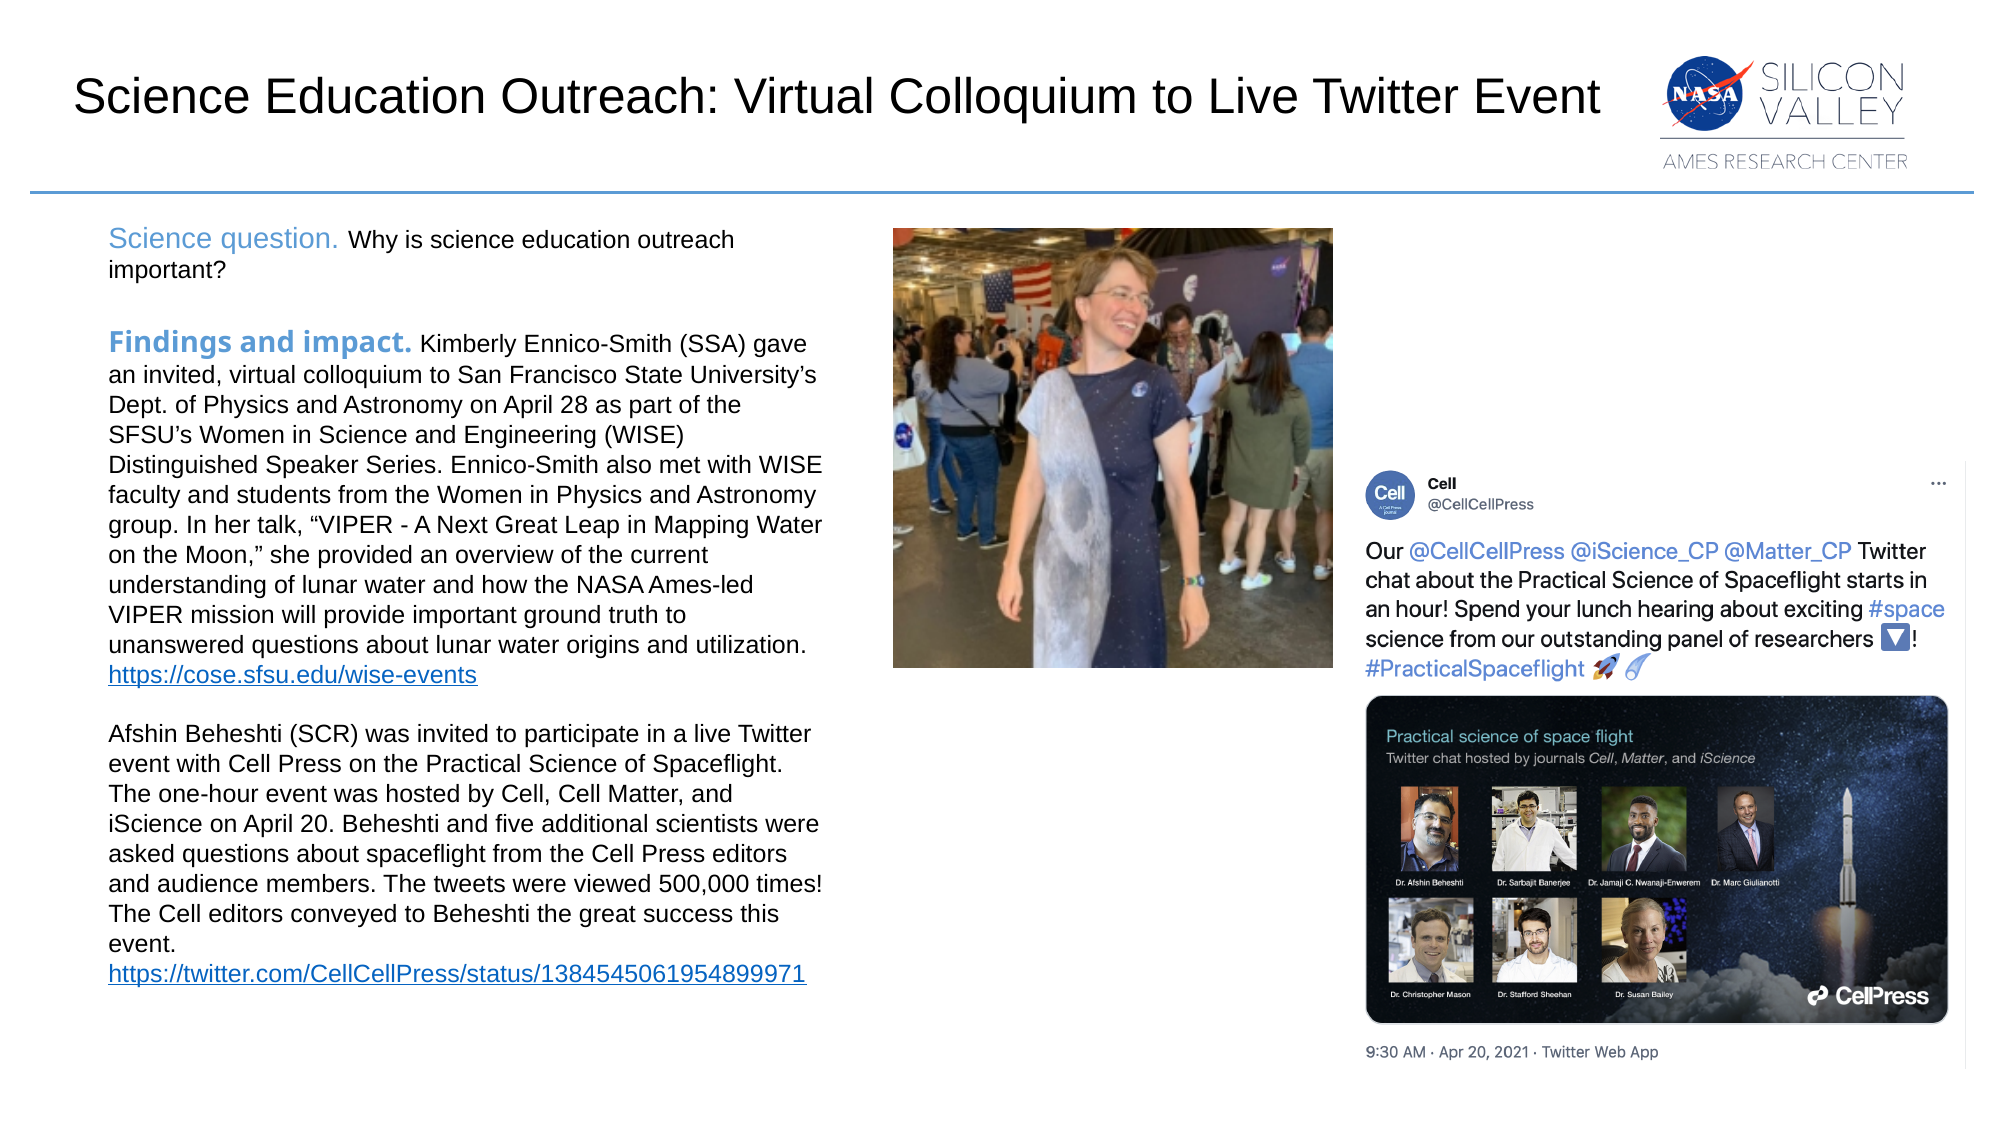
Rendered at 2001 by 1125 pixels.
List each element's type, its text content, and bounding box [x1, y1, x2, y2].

picture [1660, 56, 1907, 169]
picture [893, 228, 1333, 668]
text_box Science question. Why is science education outreach important? Findings and impact. Kimberly Ennico-Smith (SSA) gave an invited, virtual colloquium to San Francisco State University’s Dept. of Physics and Astronomy on April 28 as part of the SFSU’s Women in Science and Engineering (WISE) Distinguished Speaker Series. Ennico-Smith also met with WISE faculty and students from the Women in Physics and Astronomy group. In her talk, “VIPER - A Next Great Leap in Mapping Water on the Moon,” she provided an overview of the current understanding of lunar water and how the NASA Ames-led VIPER mission will provide important ground truth to unanswered questions about lunar water origins and utilization. https://cose.sfsu.edu/wise-events Afshin Beheshti (SCR) was invited to participate in a live Twitter event with Cell Press on the Practical Science of Spaceflight. The one-hour event was hosted by Cell, Cell Matter, and iScience on April 20. Beheshti and five additional scientists were asked questions about spaceflight from the Cell Press editors and audience members. The tweets were viewed 500,000 times! The Cell editors conveyed to Beheshti the great success this event. https://twitter.com/CellCellPress/status/1384545061954899971 [93, 211, 842, 1055]
text_box Science Education Outreach: Virtual Colloquium to Live Twitter Event [58, 56, 1626, 132]
picture [1350, 461, 1971, 1069]
